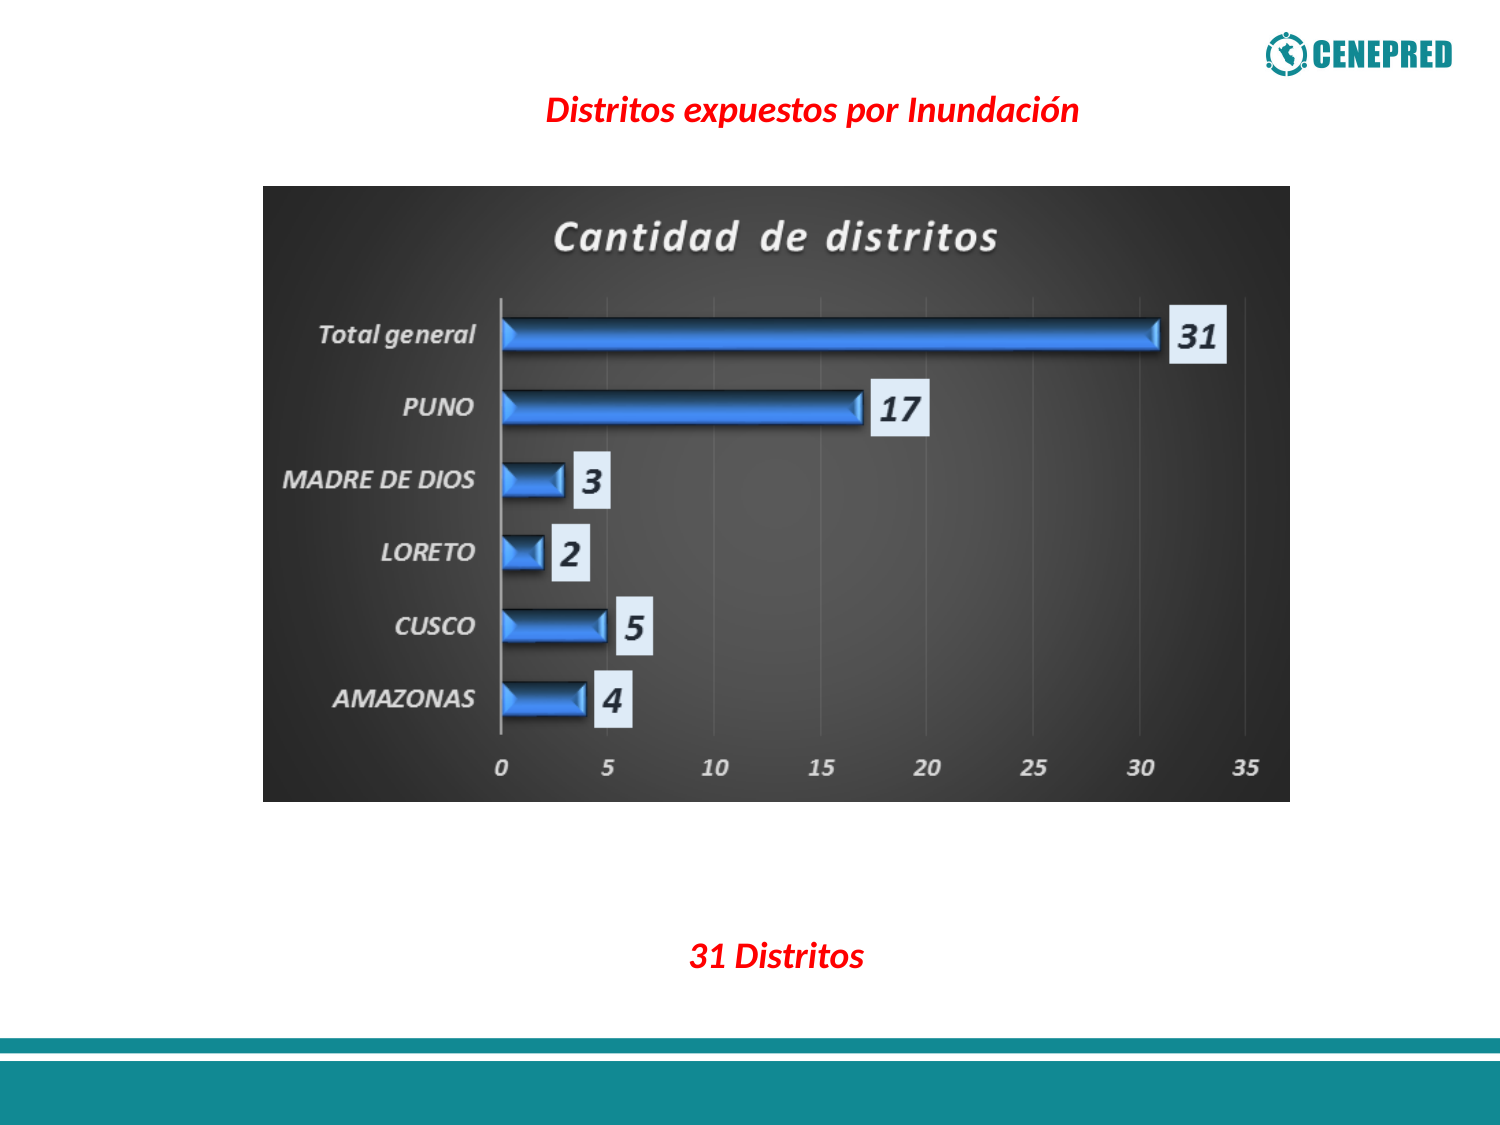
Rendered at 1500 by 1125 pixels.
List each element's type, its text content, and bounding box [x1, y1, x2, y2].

picture [0, 0, 1500, 1125]
text_box Distritos expuestos por Inundación [530, 77, 1096, 137]
text_box 31 Distritos [647, 923, 905, 984]
